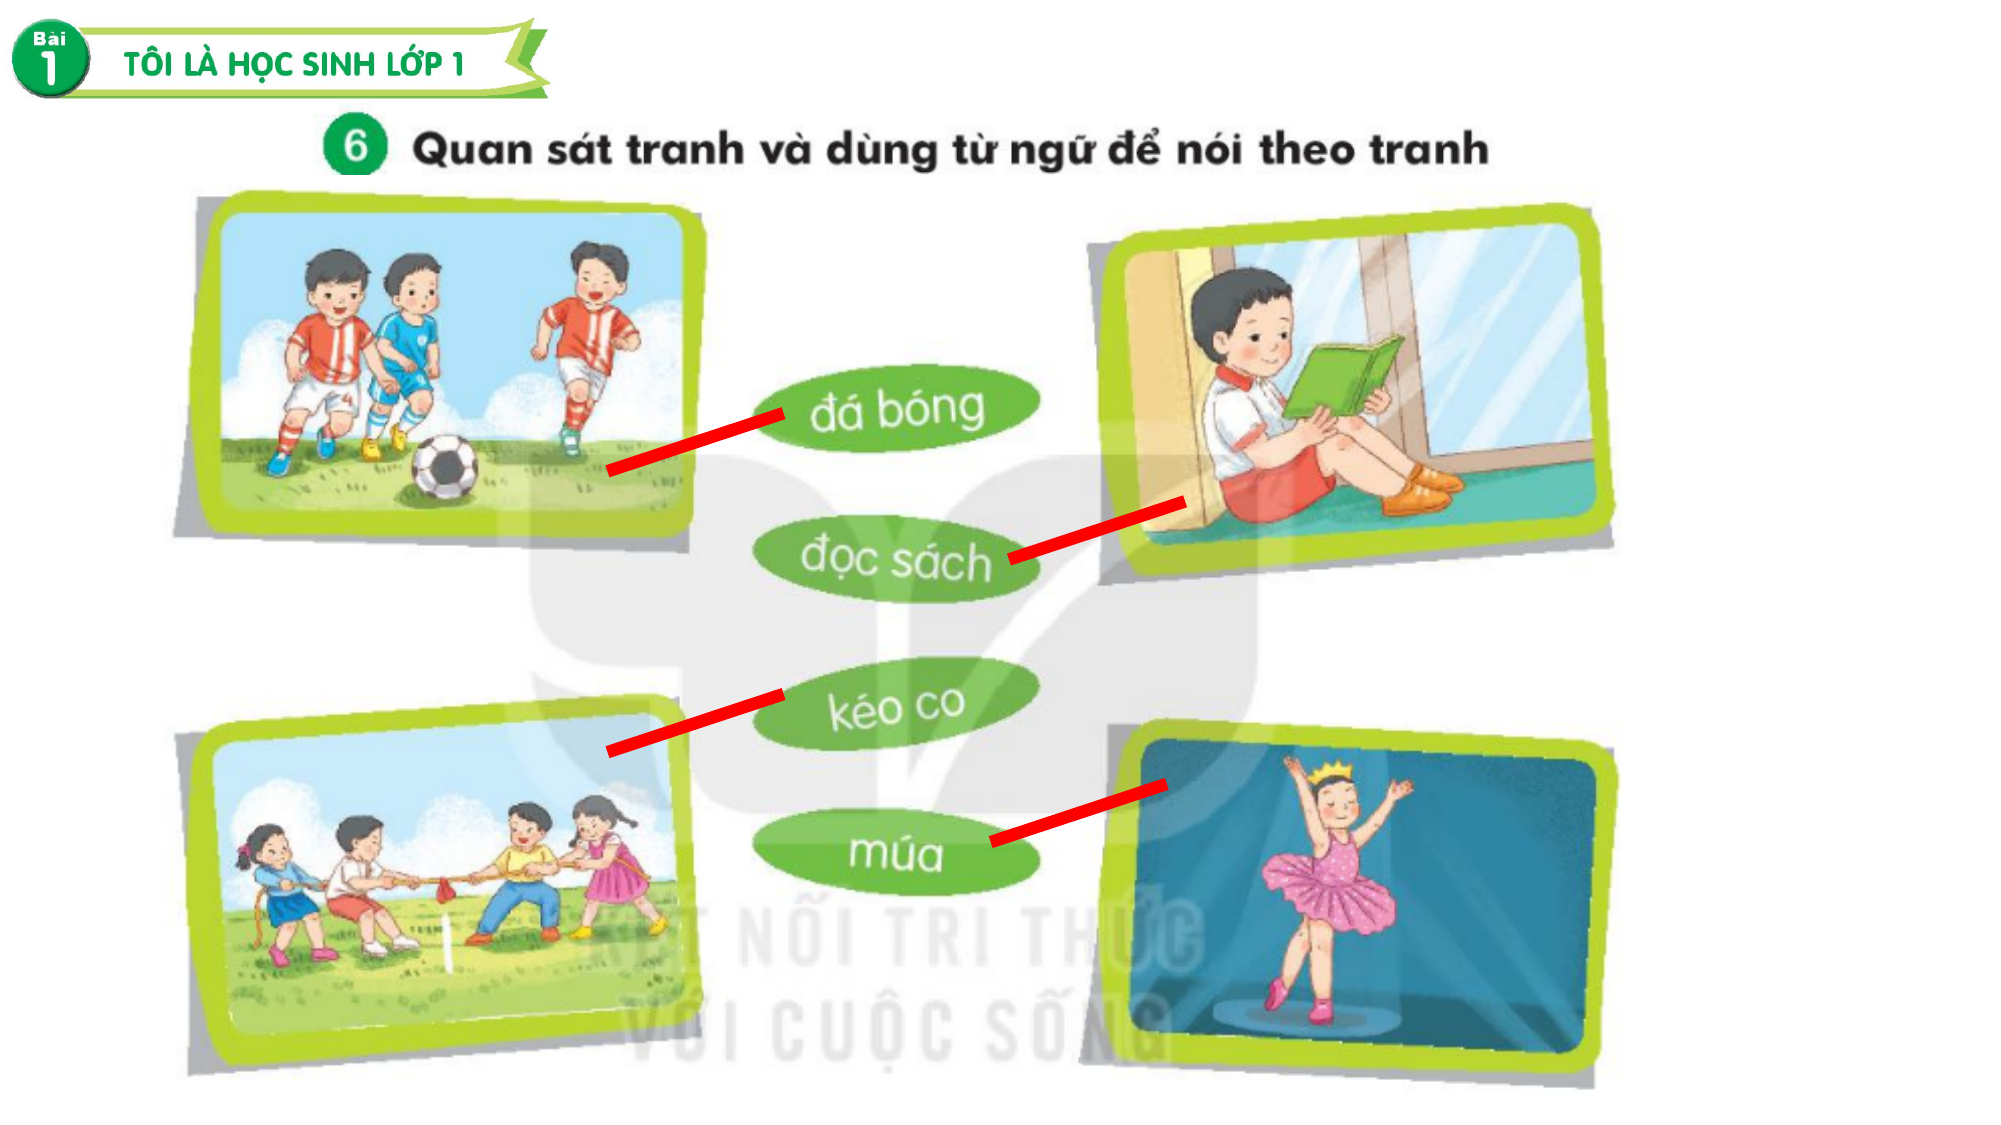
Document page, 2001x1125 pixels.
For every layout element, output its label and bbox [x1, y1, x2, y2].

text_box [1008, 501, 1186, 560]
picture [0, 18, 1663, 1096]
text_box [607, 413, 784, 472]
text_box [990, 783, 1167, 843]
text_box [607, 693, 784, 753]
